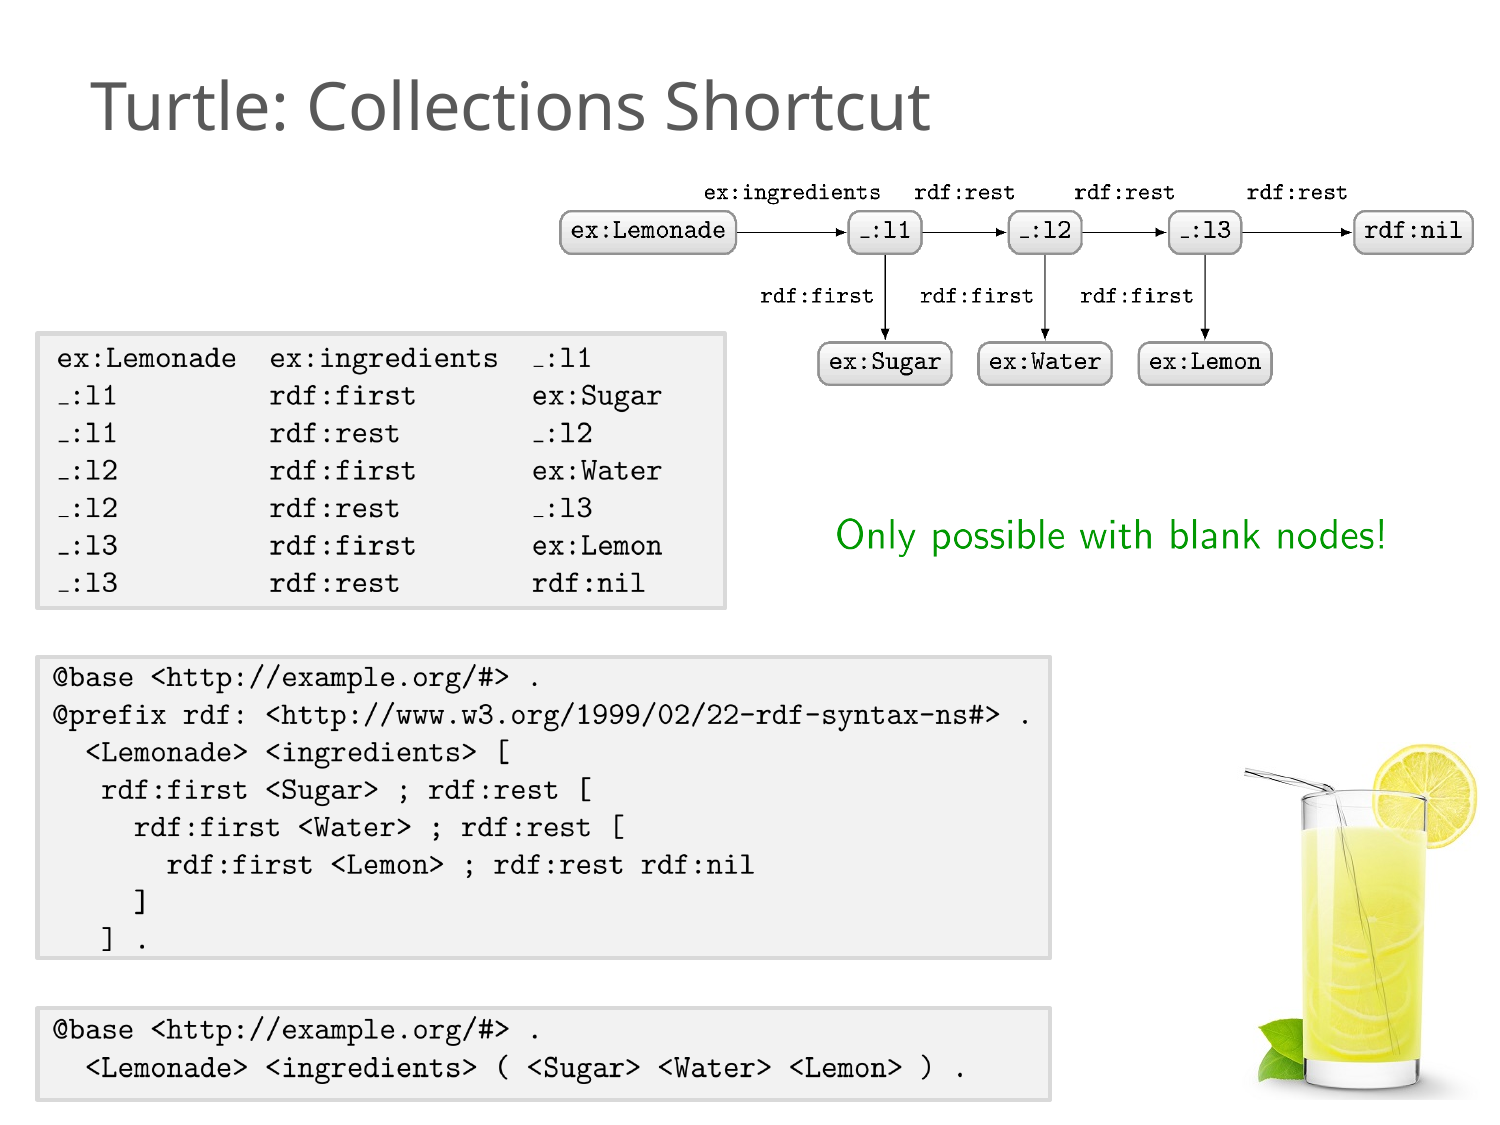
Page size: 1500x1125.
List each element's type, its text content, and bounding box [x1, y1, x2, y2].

text_box [35, 1006, 1052, 1102]
picture [52, 1016, 962, 1084]
picture [52, 664, 1027, 951]
picture [1237, 742, 1481, 1101]
picture [58, 184, 1474, 592]
title Turtle: Collections Shortcut [75, 45, 1425, 163]
text_box [35, 331, 727, 610]
picture [837, 517, 1383, 557]
text_box [35, 655, 1052, 960]
